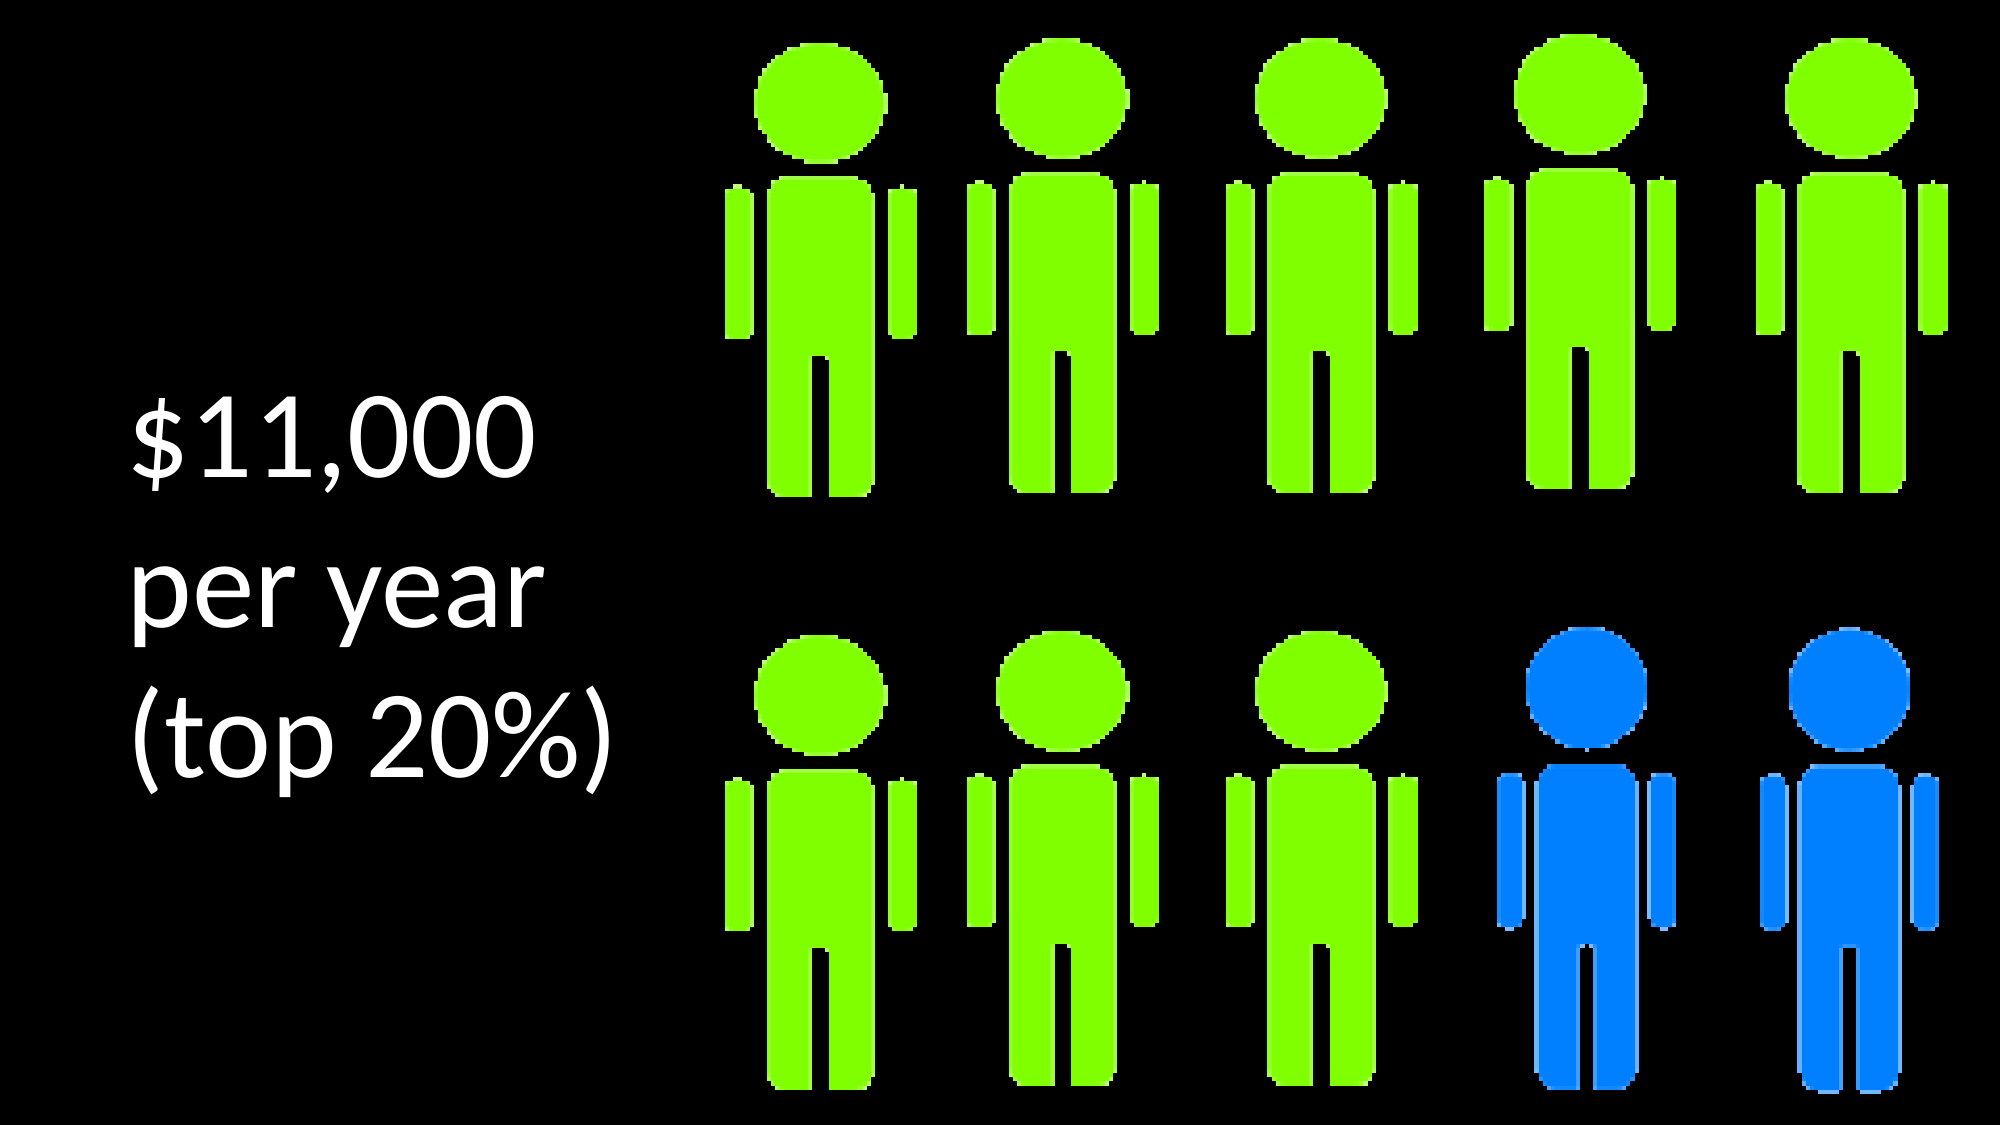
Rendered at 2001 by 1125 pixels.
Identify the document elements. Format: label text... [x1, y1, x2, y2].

picture [717, 0, 1969, 1108]
text_box $11,000 per year (top 20%) [111, 344, 717, 810]
